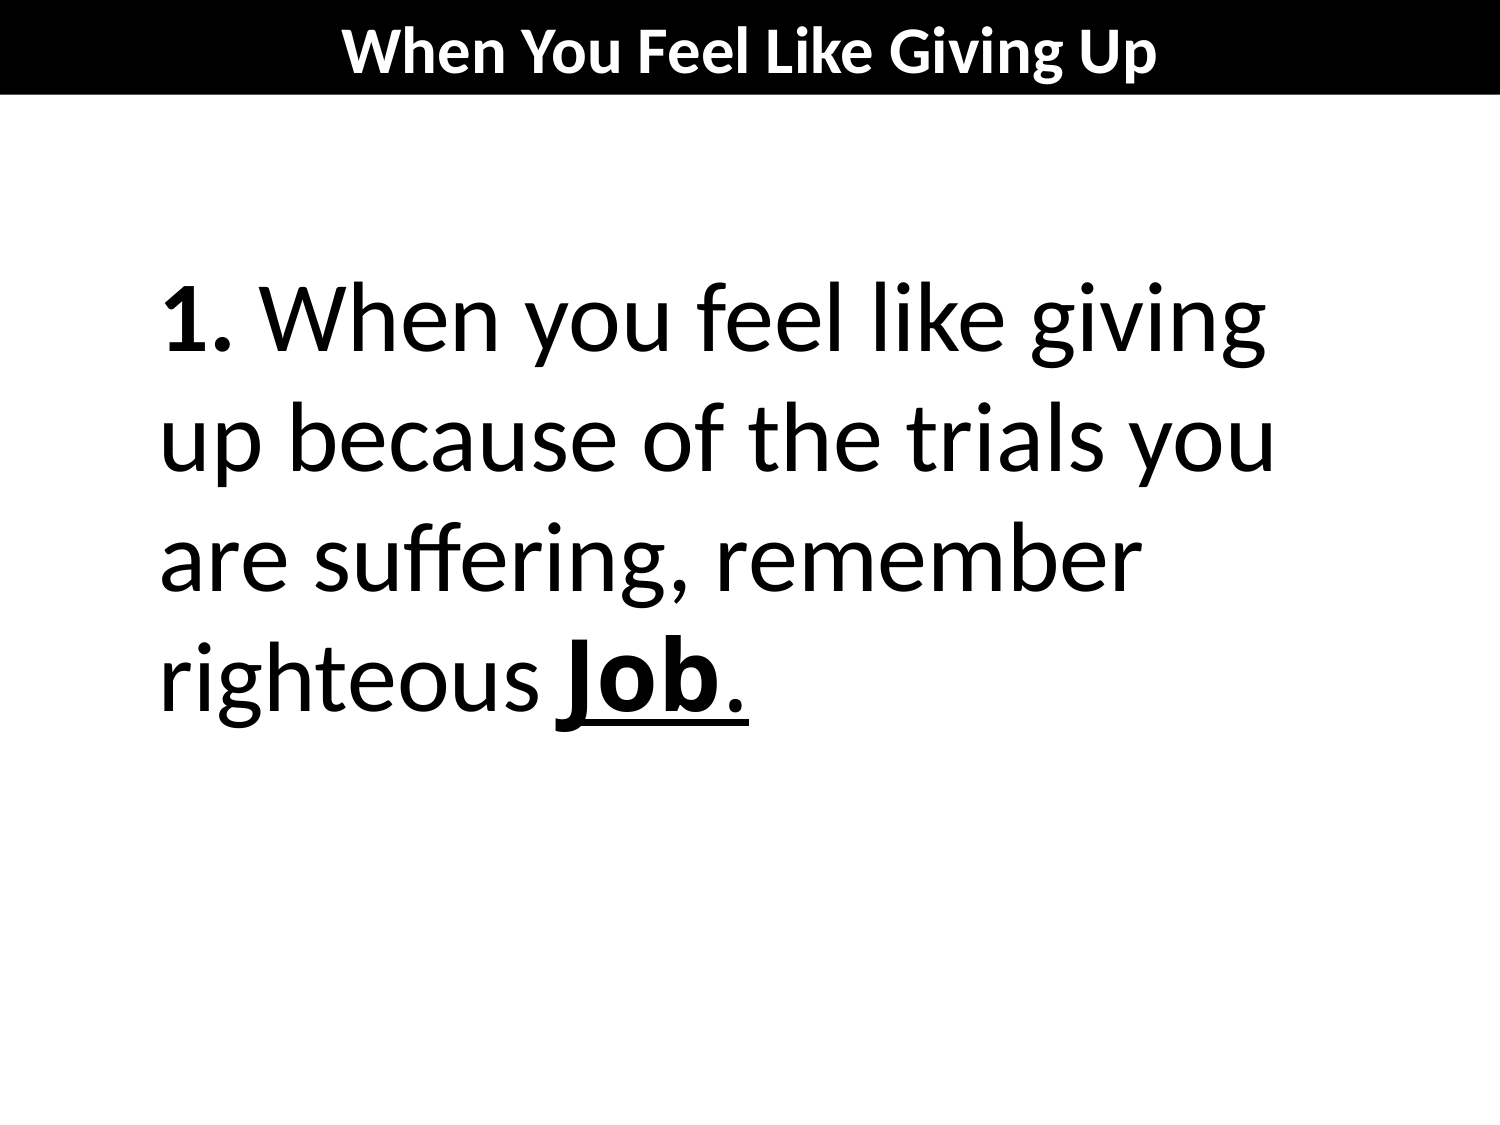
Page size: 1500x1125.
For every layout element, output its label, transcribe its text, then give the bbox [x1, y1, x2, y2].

text_box 1. When you feel like giving up because of the trials you are suffering, remember righteous Job. [144, 244, 1397, 739]
text_box When You Feel Like Giving Up [0, 0, 1500, 95]
